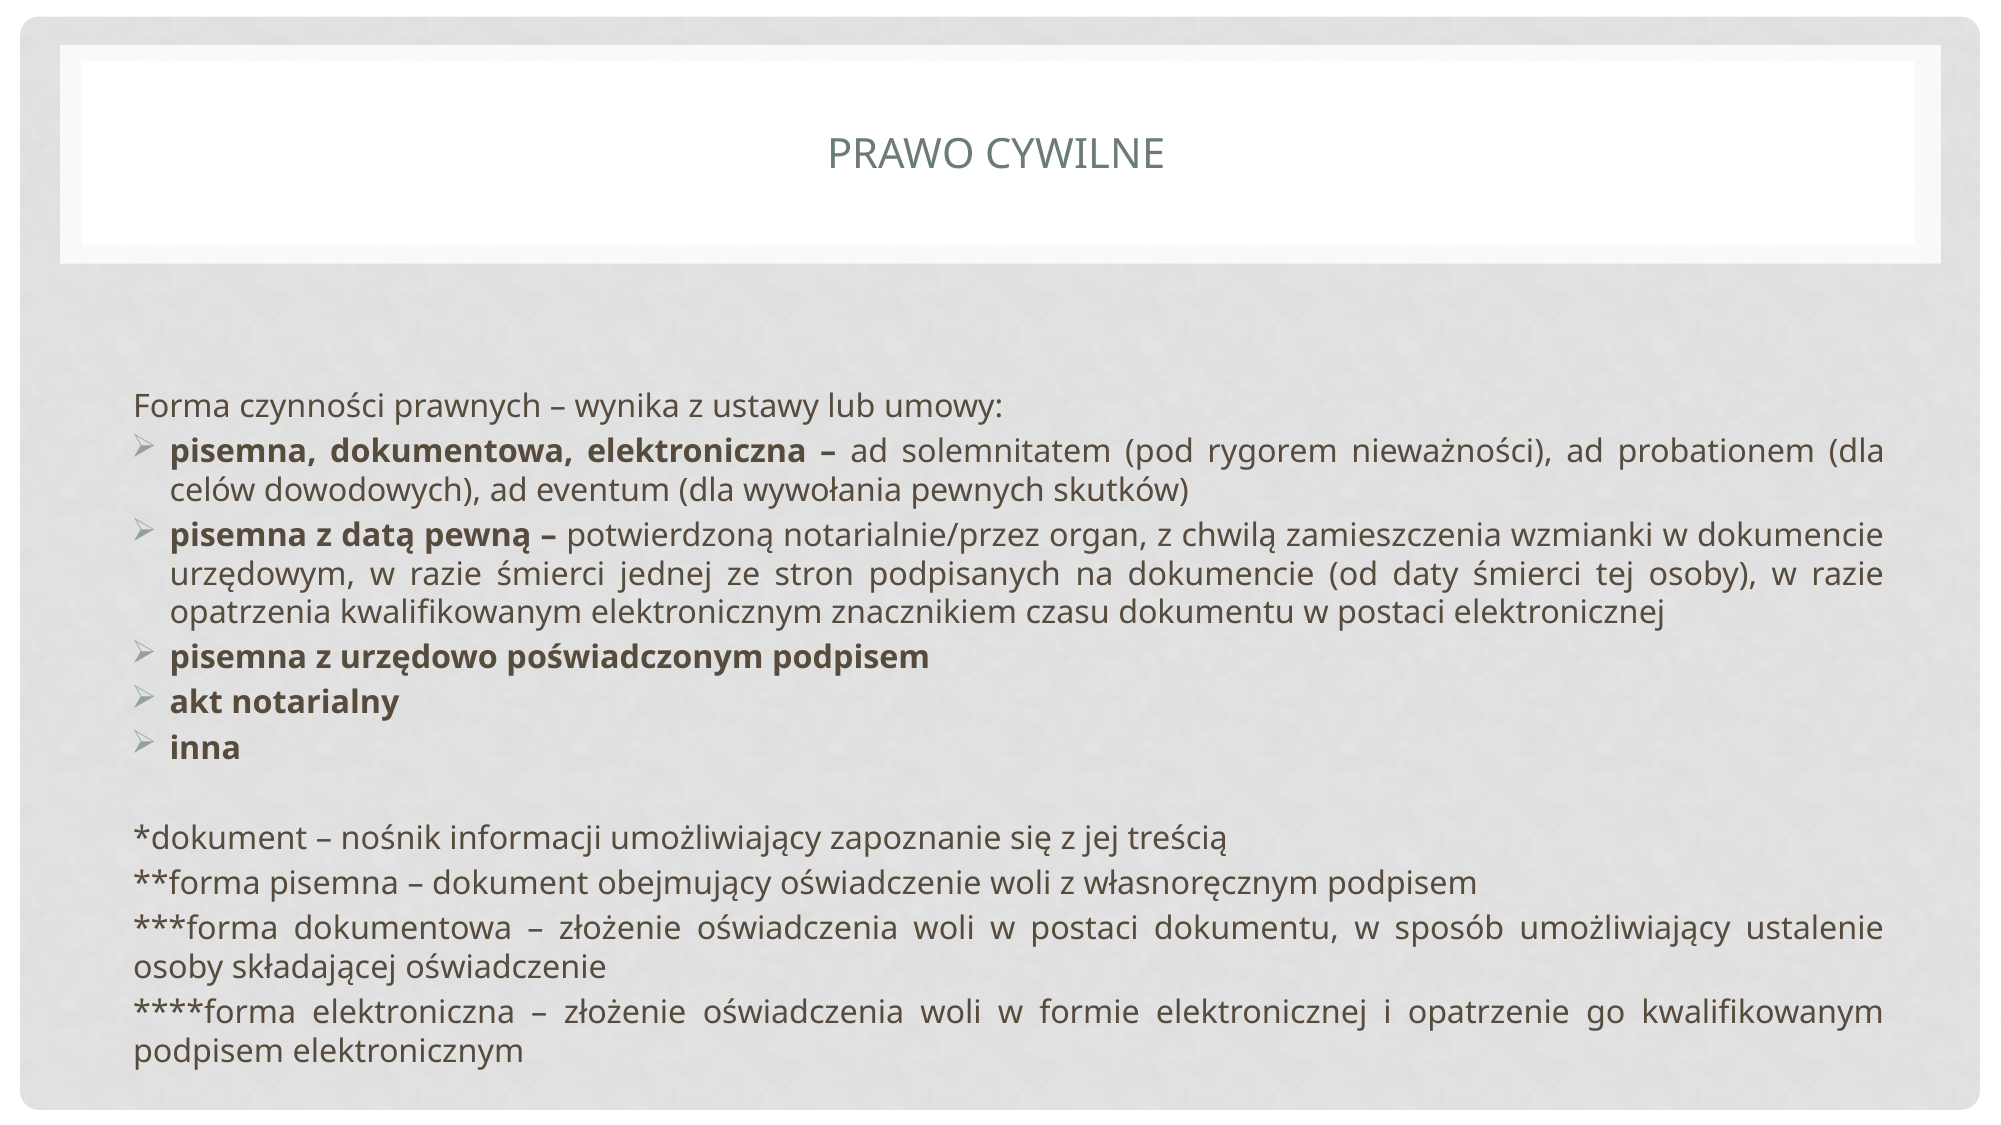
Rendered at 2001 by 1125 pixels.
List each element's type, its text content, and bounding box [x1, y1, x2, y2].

list Forma czynności prawnych – wynika z ustawy lub umowy: pisemna, dokumentowa, elektroniczna – ad solemnitatem (pod rygorem nieważności), ad probationem (dla celów dowodowych), ad eventum (dla wywołania pewnych skutków) pisemna z datą pewną – potwierdzoną notarialnie/przez organ, z chwilą zamieszczenia wzmianki w dokumencie urzędowym, w razie śmierci jednej ze stron podpisanych na dokumencie (od daty śmierci tej osoby), w razie opatrzenia kwalifikowanym elektronicznym znacznikiem czasu dokumentu w postaci elektronicznej pisemna z urzędowo poświadczonym podpisem akt notarialny inna *dokument – nośnik informacji umożliwiający zapoznanie się z jej treścią **forma pisemna – dokument obejmujący oświadczenie woli z własnoręcznym podpisem ***forma dokumentowa – złożenie oświadczenia woli w postaci dokumentu, w sposób umożliwiający ustalenie osoby składającej oświadczenie ****forma elektroniczna – złożenie oświadczenia woli w formie elektronicznej i opatrzenie go kwalifikowanym podpisem elektronicznym [99, 287, 1900, 1085]
title Prawo cywilne [93, 66, 1900, 238]
